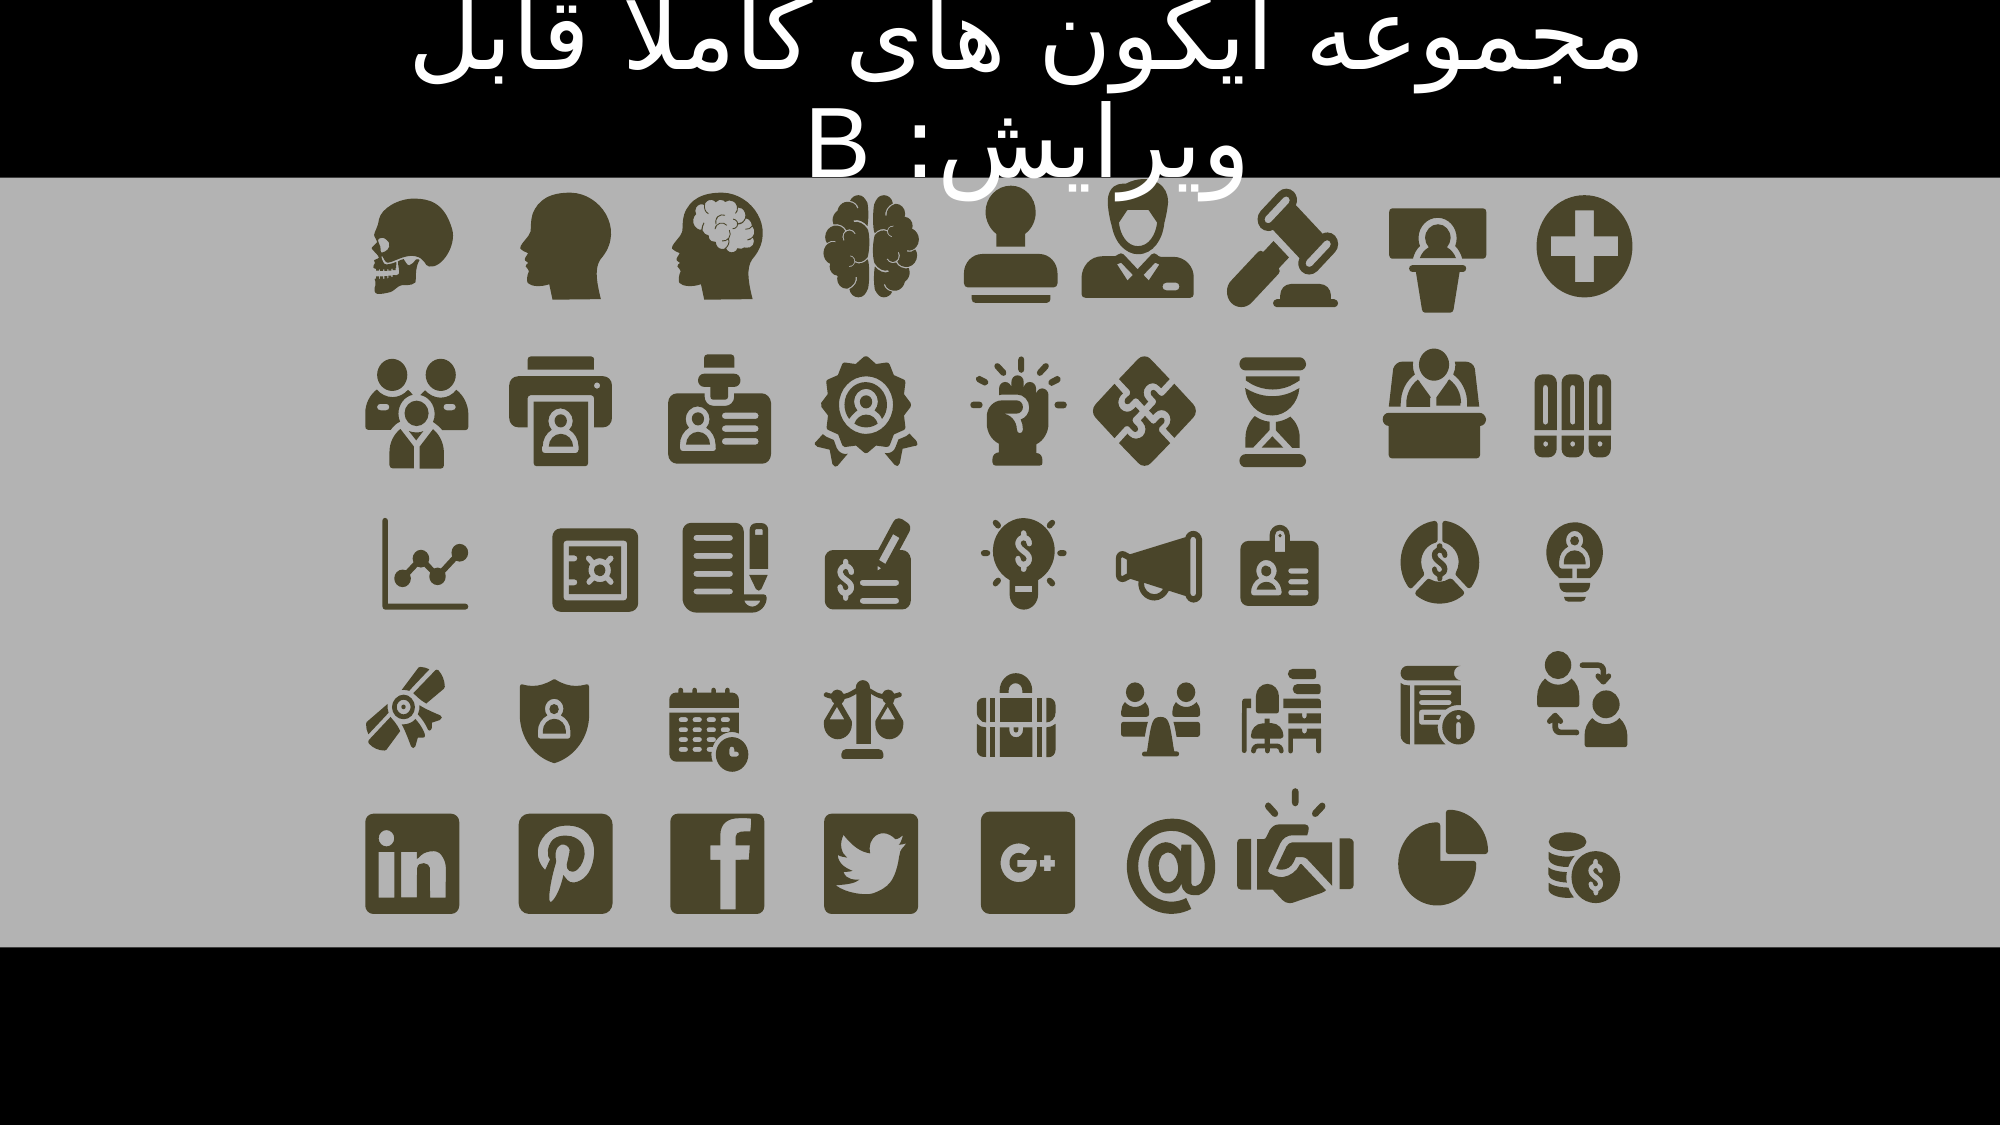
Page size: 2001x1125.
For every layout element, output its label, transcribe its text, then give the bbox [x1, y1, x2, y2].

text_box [1239, 357, 1307, 468]
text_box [823, 680, 904, 759]
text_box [1548, 832, 1621, 904]
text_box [1536, 650, 1628, 748]
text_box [814, 356, 918, 467]
text_box [823, 195, 870, 298]
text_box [1237, 788, 1354, 904]
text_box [1226, 188, 1340, 308]
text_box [1092, 356, 1197, 466]
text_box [1241, 668, 1322, 754]
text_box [1389, 208, 1487, 313]
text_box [1382, 348, 1487, 459]
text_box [1398, 809, 1489, 906]
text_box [682, 522, 769, 613]
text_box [1400, 520, 1480, 604]
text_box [552, 528, 639, 612]
text_box [371, 198, 454, 294]
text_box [509, 356, 613, 467]
text_box [670, 813, 765, 914]
text_box [671, 192, 763, 300]
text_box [970, 356, 1067, 466]
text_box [365, 358, 469, 469]
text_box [669, 687, 749, 772]
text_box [1534, 374, 1612, 458]
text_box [1240, 524, 1320, 606]
text_box [518, 813, 613, 914]
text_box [1400, 665, 1475, 745]
text_box [1126, 818, 1216, 914]
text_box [382, 517, 469, 610]
text_box [824, 813, 919, 914]
text_box [980, 811, 1076, 914]
text_box [365, 813, 460, 914]
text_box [1121, 682, 1201, 757]
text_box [1081, 179, 1195, 298]
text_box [1546, 522, 1603, 602]
text_box [872, 195, 919, 298]
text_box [668, 354, 771, 464]
text_box مجموعه آیکون های کاملاً قابل ویرایش: B [271, 47, 1785, 137]
text_box [1536, 195, 1633, 298]
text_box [520, 192, 612, 300]
text_box [824, 518, 911, 610]
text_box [365, 666, 445, 751]
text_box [976, 673, 1056, 758]
text_box [1115, 530, 1203, 603]
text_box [963, 185, 1058, 303]
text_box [519, 679, 590, 764]
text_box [980, 518, 1067, 610]
